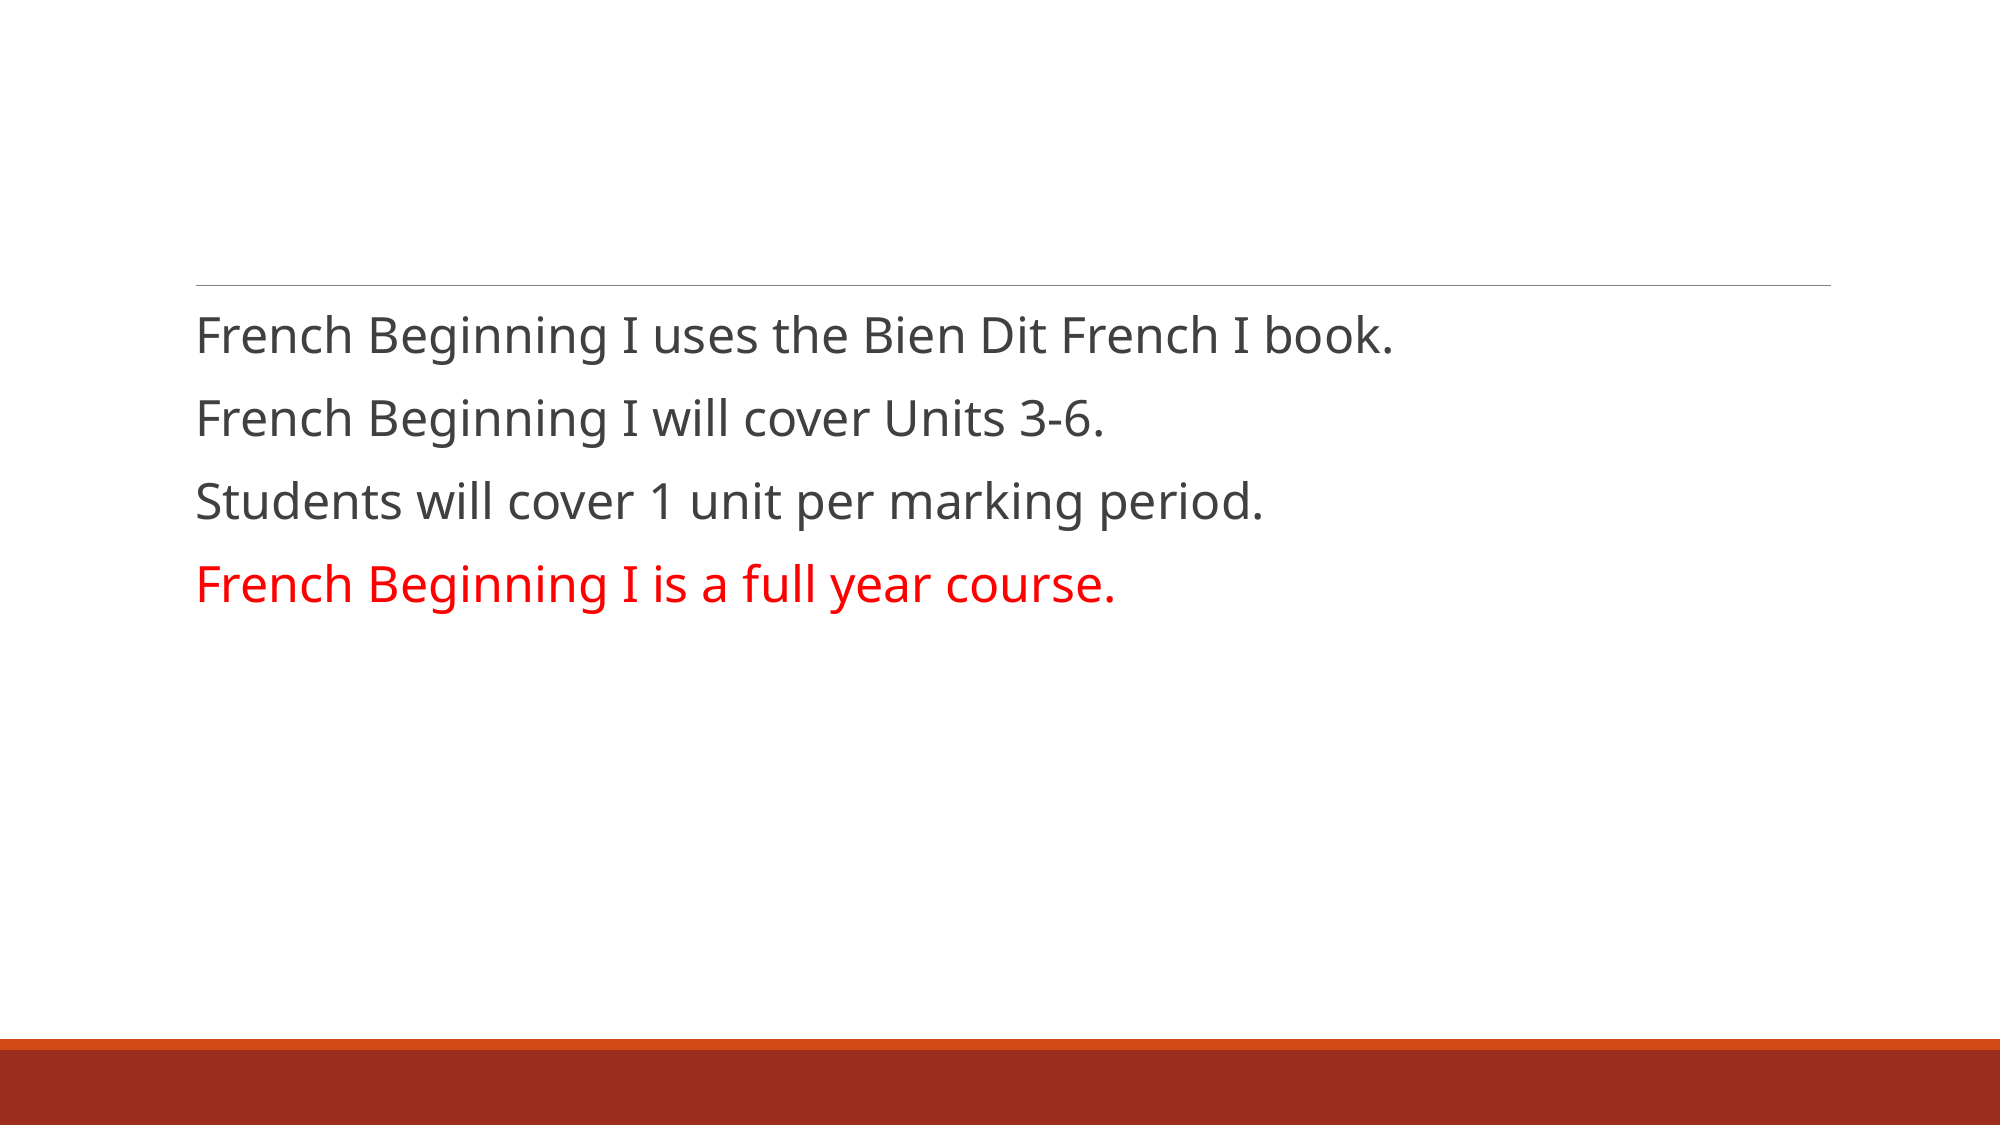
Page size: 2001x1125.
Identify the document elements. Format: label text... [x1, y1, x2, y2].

list French Beginning I uses the Bien Dit French I book. French Beginning I will cover Units 3-6. Students will cover 1 unit per marking period. French Beginning I is a full year course. [180, 302, 1830, 963]
